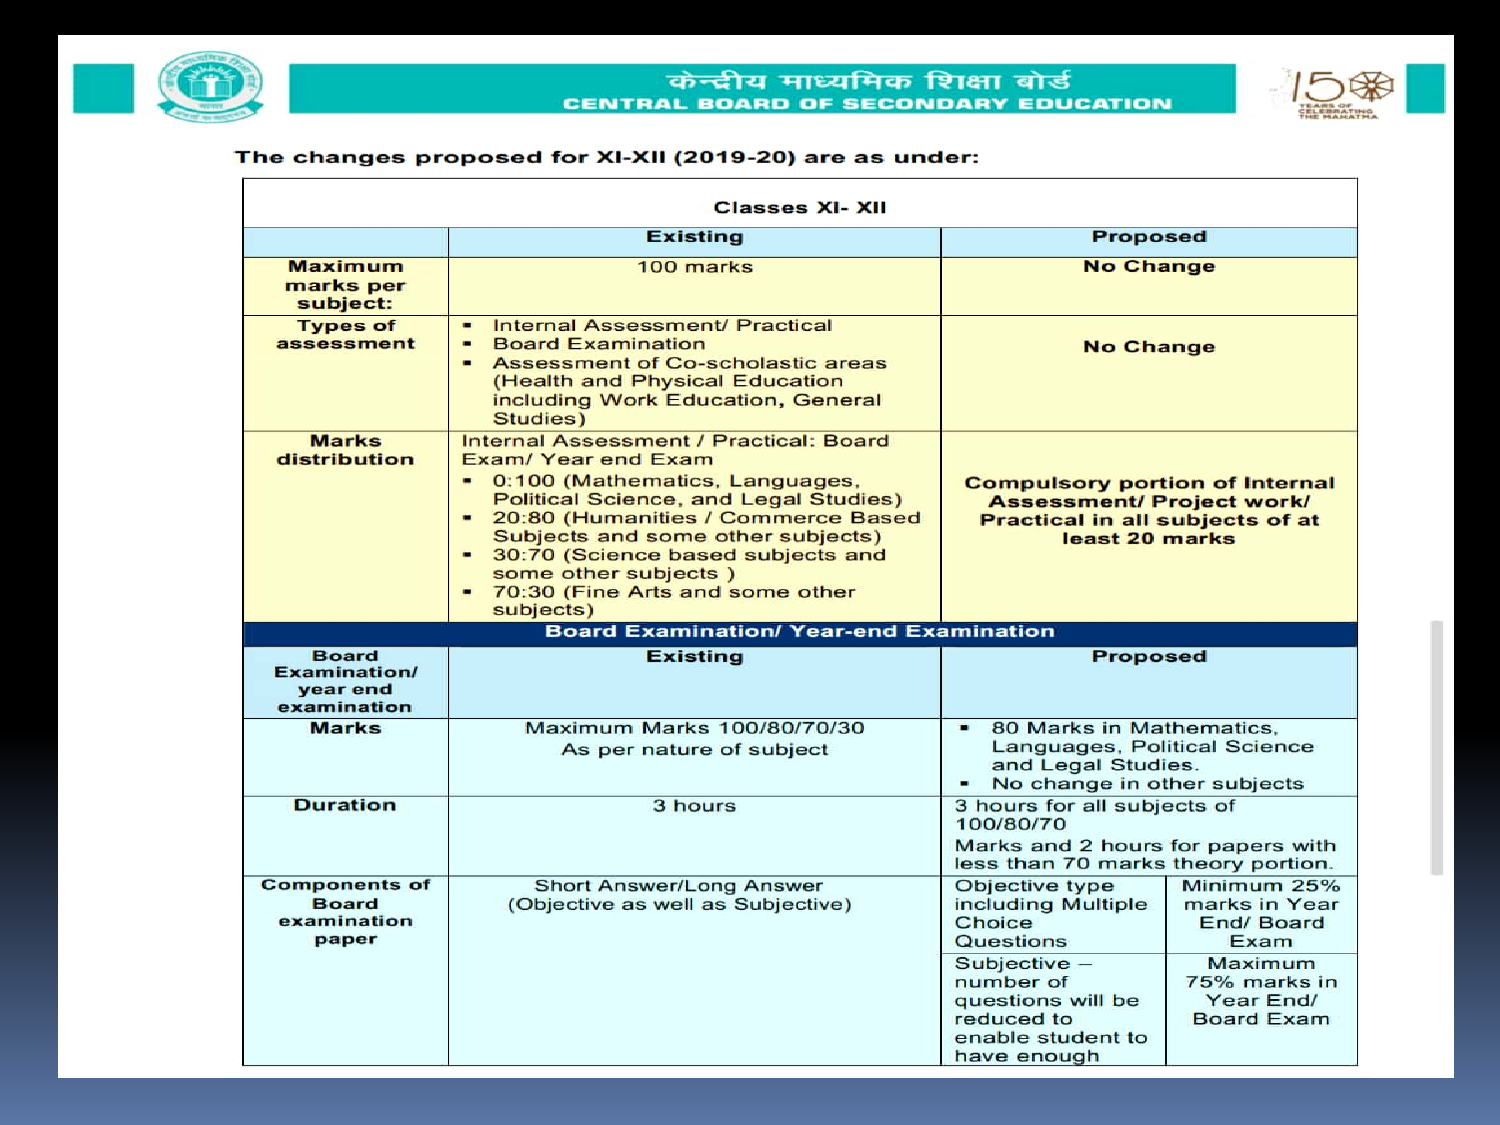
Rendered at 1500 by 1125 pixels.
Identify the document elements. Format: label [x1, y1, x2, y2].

picture [58, 34, 1454, 1079]
